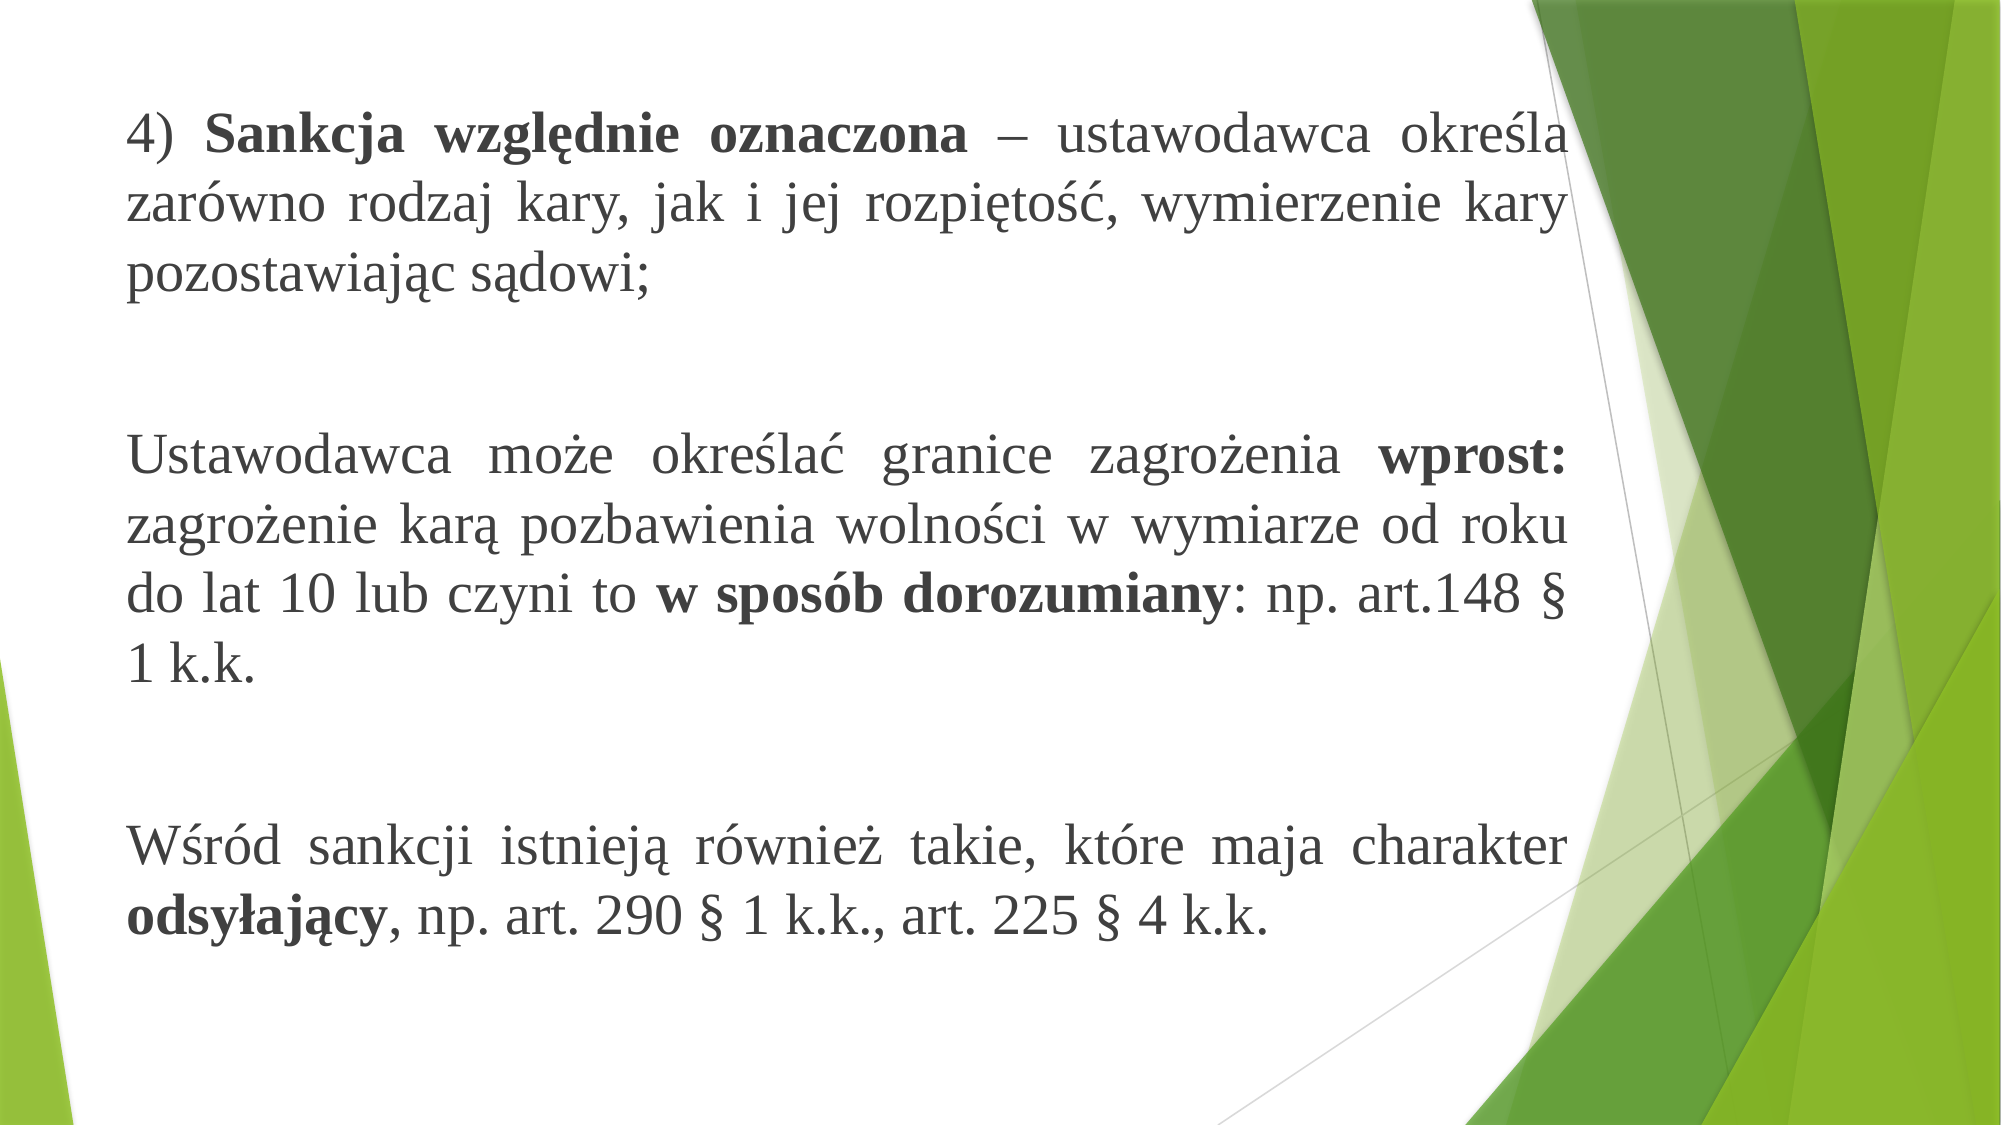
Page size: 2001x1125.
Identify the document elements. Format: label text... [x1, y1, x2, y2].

list 4) Sankcja względnie oznaczona – ustawodawca określa zarówno rodzaj kary, jak i jej rozpiętość, wymierzenie kary pozostawiając sądowi; Ustawodawca może określać granice zagrożenia wprost: zagrożenie karą pozbawienia wolności w wymiarze od roku do lat 10 lub czyni to w sposób dorozumiany: np. art.148 § 1 k.k. Wśród sankcji istnieją również takie, które maja charakter odsyłający, np. art. 290 § 1 k.k., art. 225 § 4 k.k. [111, 86, 1584, 991]
